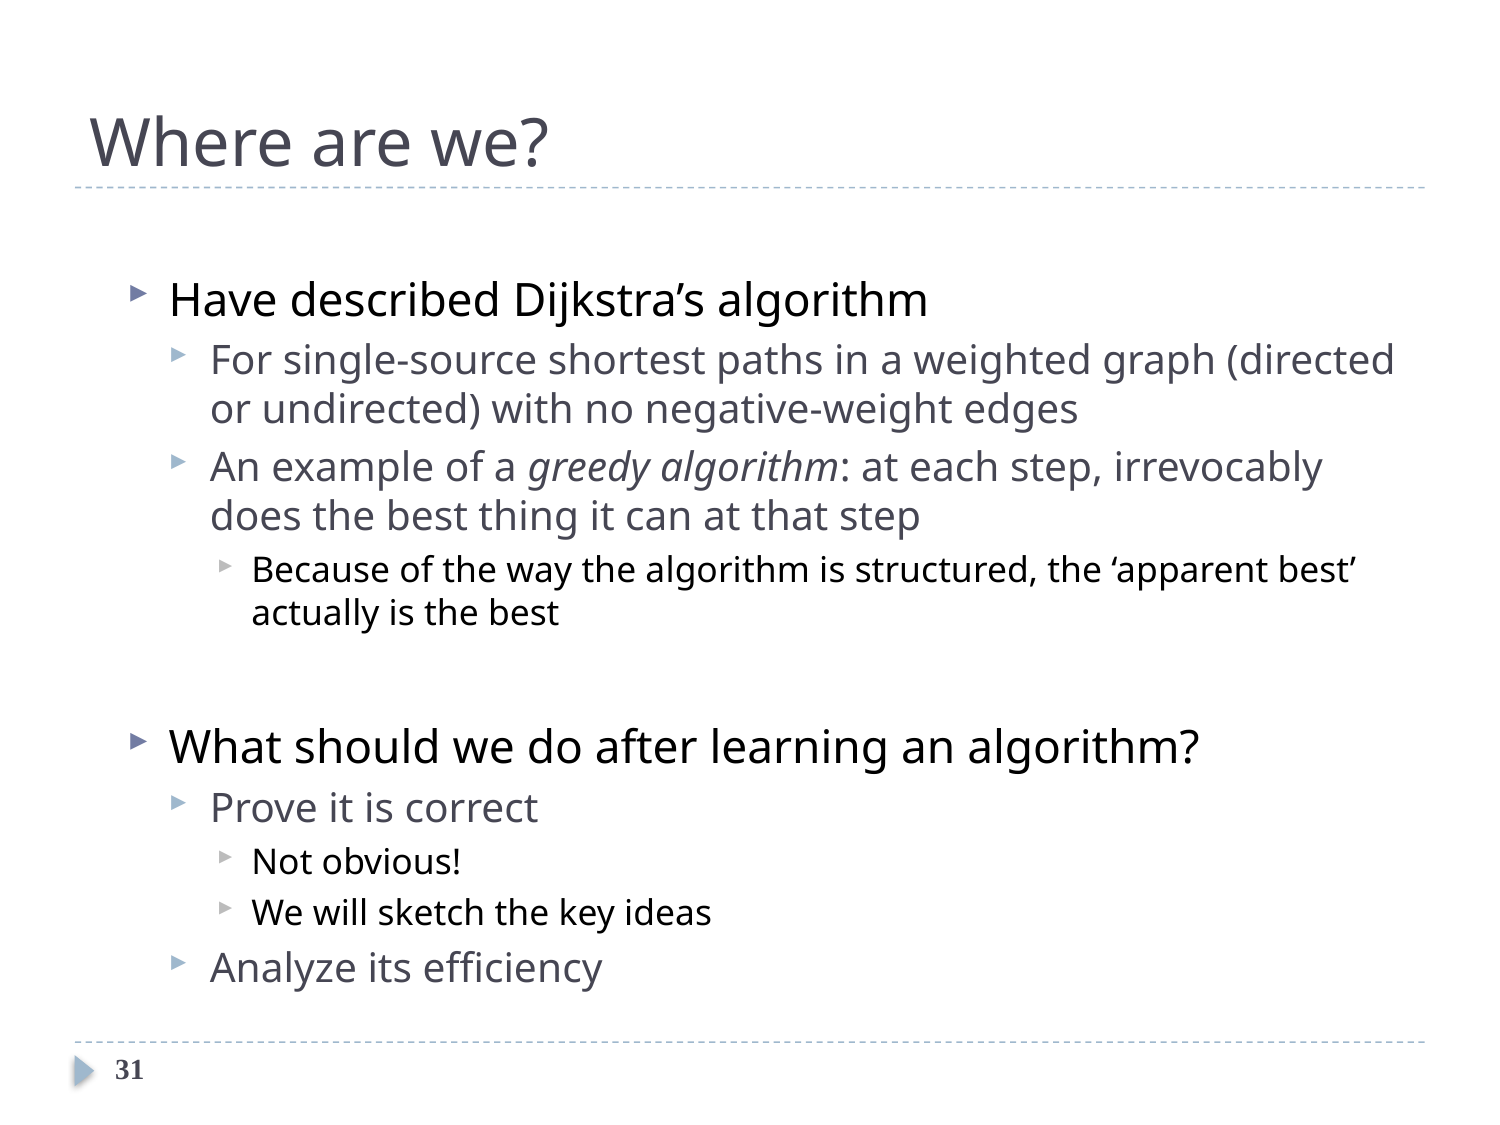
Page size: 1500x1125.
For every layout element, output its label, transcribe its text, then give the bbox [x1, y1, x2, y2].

list Have described Dijkstra’s algorithm For single-source shortest paths in a weighted graph (directed or undirected) with no negative-weight edges An example of a greedy algorithm: at each step, irrevocably does the best thing it can at that step Because of the way the algorithm is structured, the ‘apparent best’ actually is the best What should we do after learning an algorithm? Prove it is correct Not obvious! We will sketch the key ideas Analyze its efficiency [112, 262, 1413, 1000]
title Where are we? [75, 24, 1425, 188]
slide_number 31 [100, 1042, 426, 1103]
